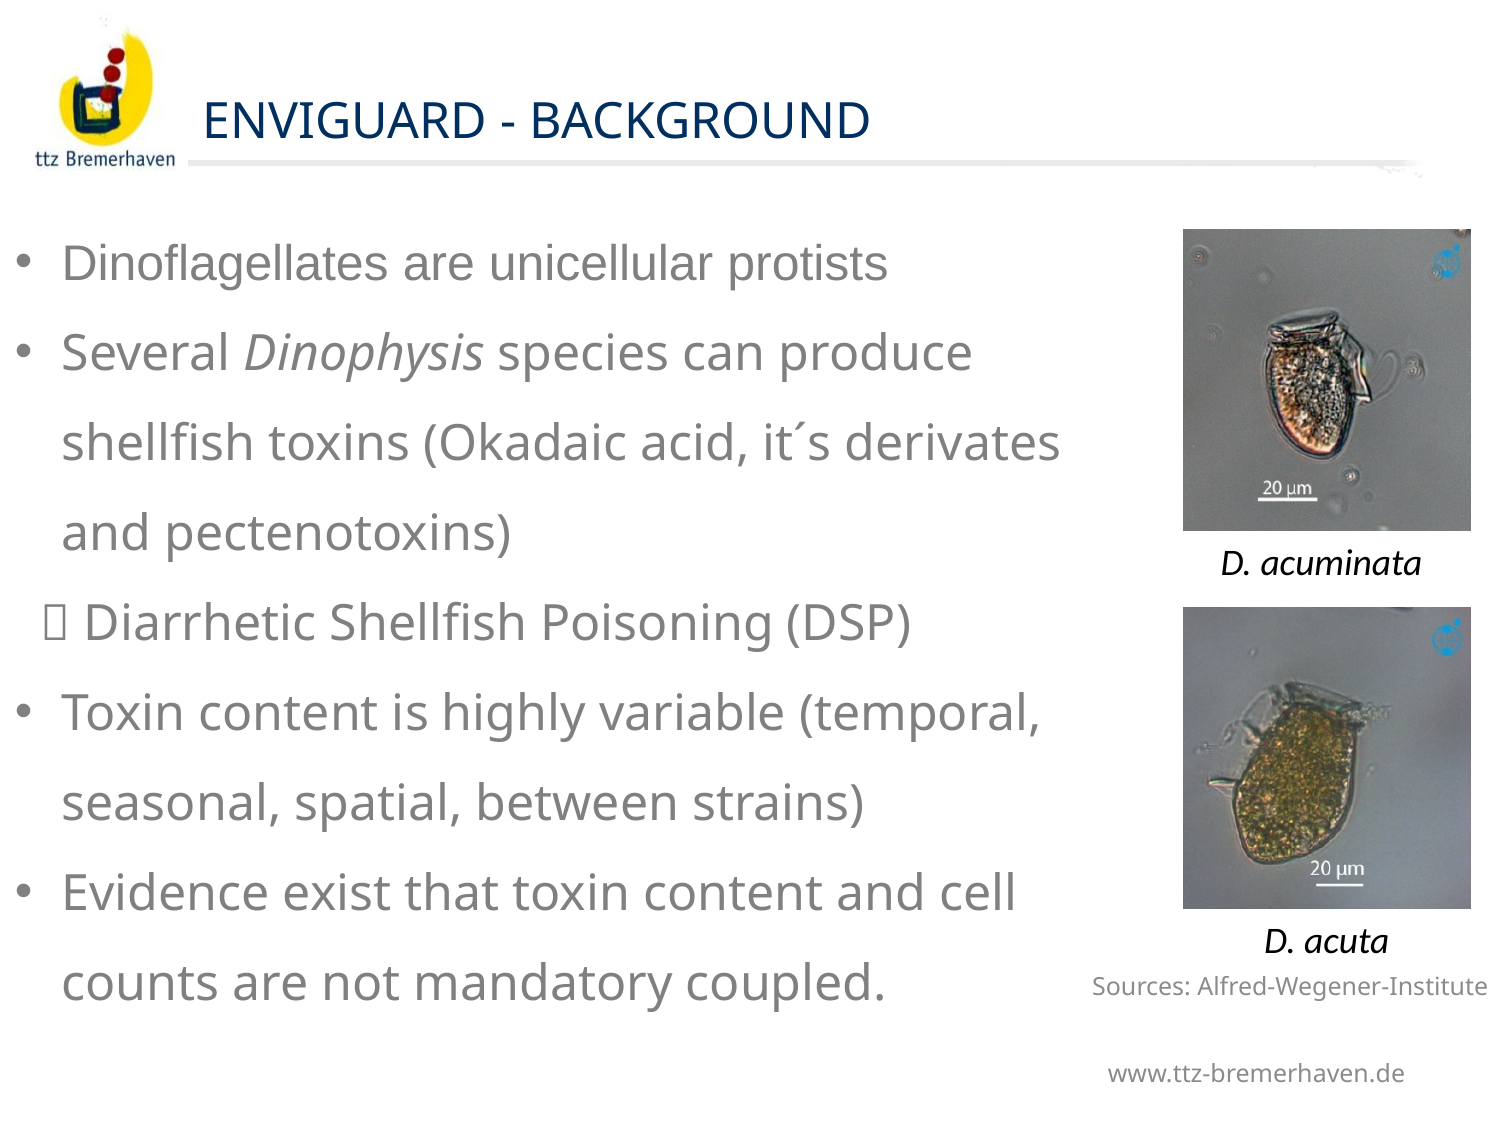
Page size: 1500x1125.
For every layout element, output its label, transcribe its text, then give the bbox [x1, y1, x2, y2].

footer www.ttz-bremerhaven.de [1152, 1042, 1495, 1103]
title EnviGuard - Background [187, 45, 1428, 193]
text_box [1174, 229, 1471, 610]
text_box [1183, 607, 1471, 988]
text_box Sources: Alfred-Wegener-Institute [1067, 955, 1500, 1016]
picture [35, 11, 176, 171]
text_box Dinoflagellates are unicellular protists Several Dinophysis species can produce shellfish toxins (Okadaic acid, it´s derivates and pectenotoxins)  Diarrhetic Shellfish Poisoning (DSP) Toxin content is highly variable (temporal, seasonal, spatial, between strains) Evidence exist that toxin content and cell counts are not mandatory coupled. [0, 193, 1152, 1125]
